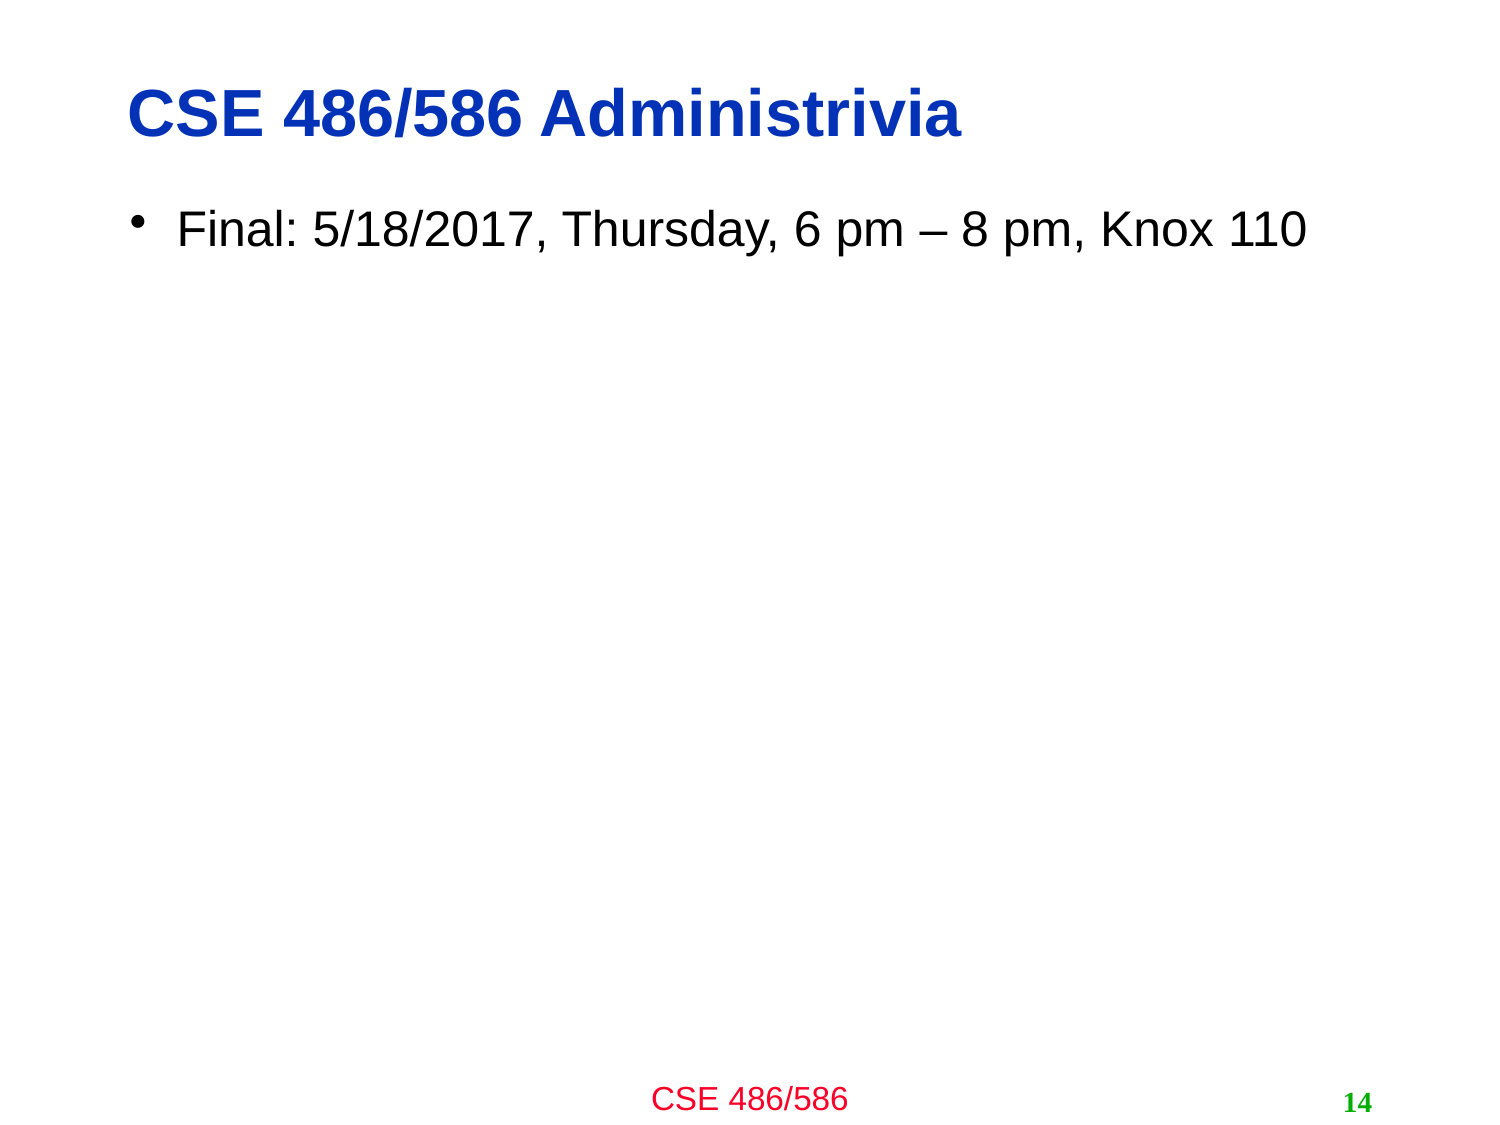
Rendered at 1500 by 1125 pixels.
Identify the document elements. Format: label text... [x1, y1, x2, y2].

slide_number 14 [1074, 1076, 1388, 1125]
title CSE 486/586 Administrivia [112, 53, 1310, 176]
list Final: 5/18/2017, Thursday, 6 pm – 8 pm, Knox 110 [114, 195, 1376, 1005]
